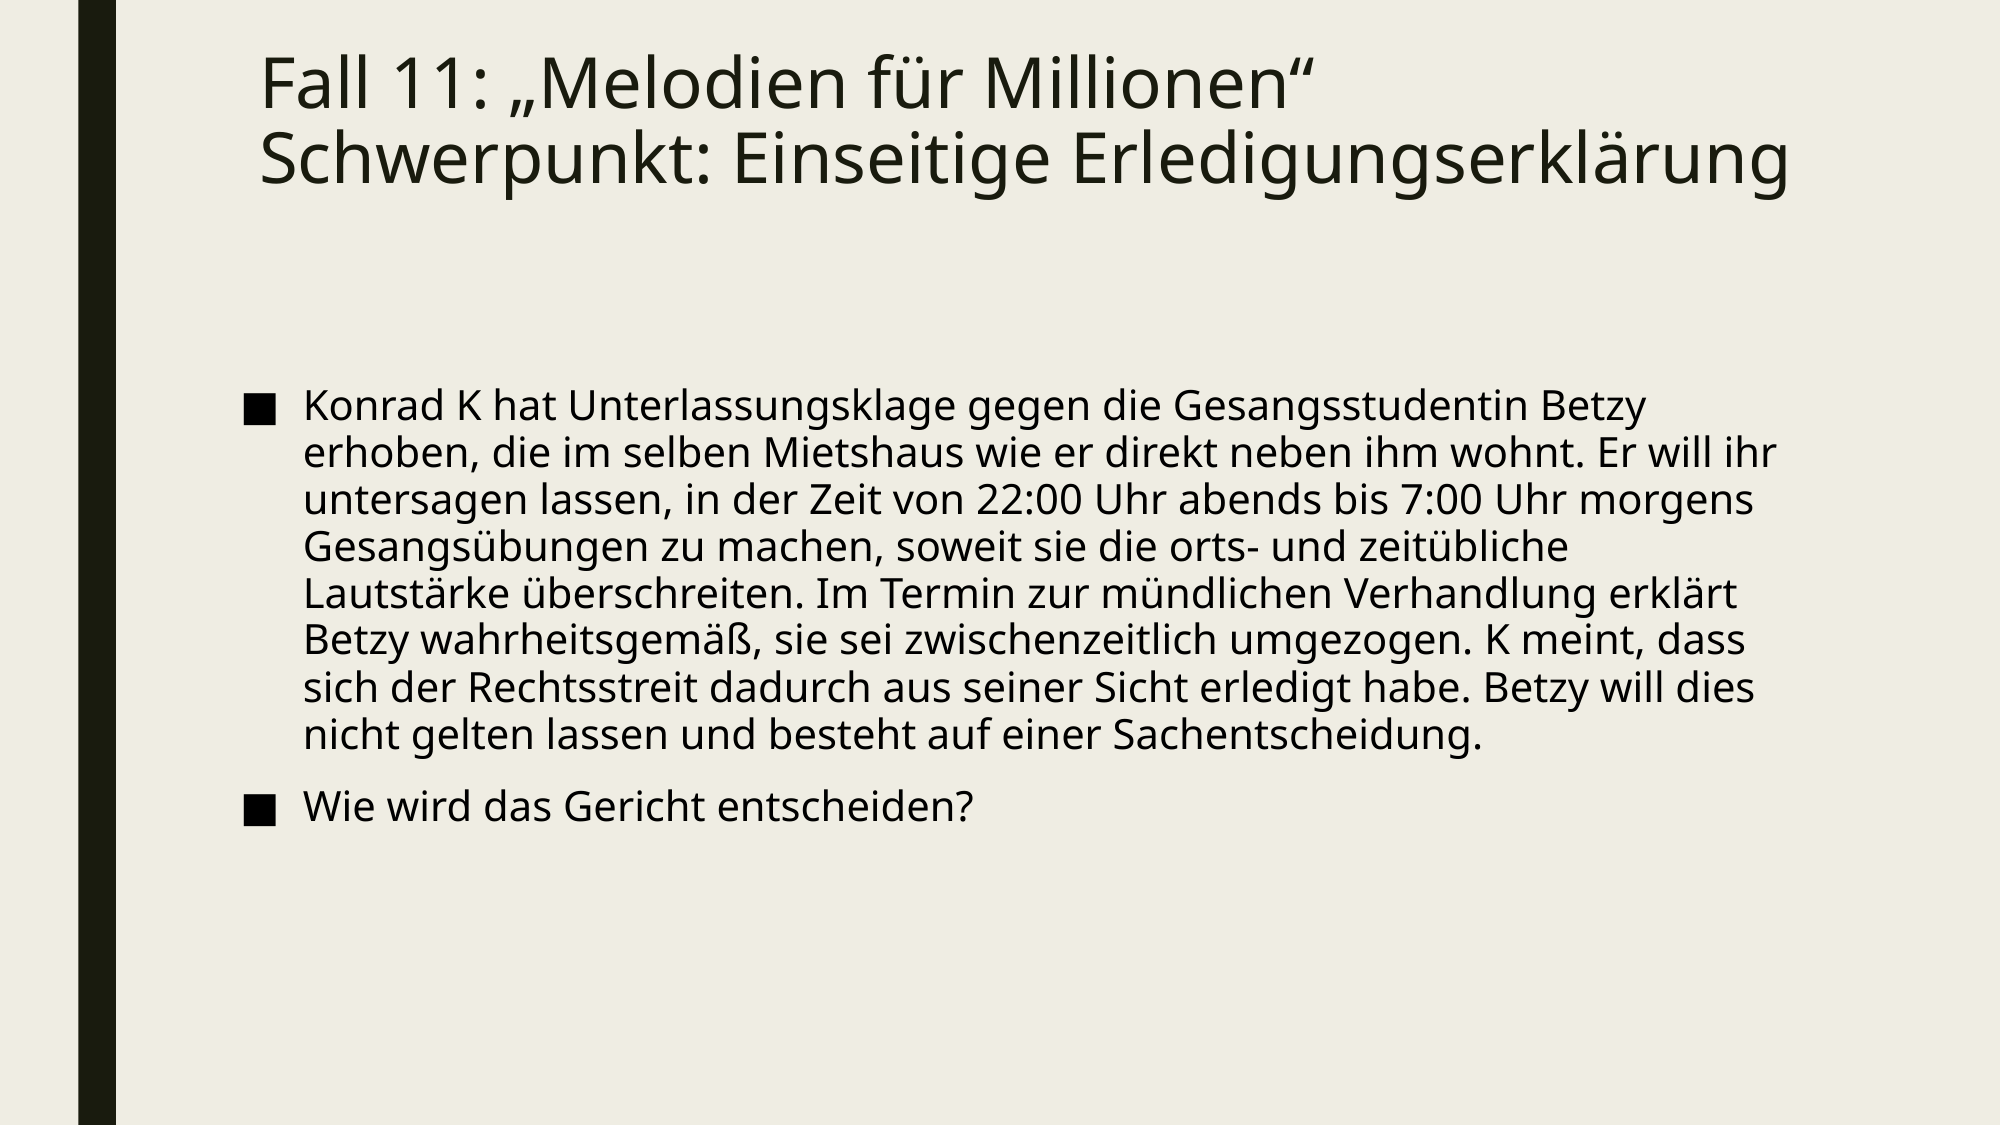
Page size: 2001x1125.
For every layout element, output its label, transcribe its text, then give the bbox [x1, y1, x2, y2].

title Fall 11: „Melodien für Millionen“ Schwerpunkt: Einseitige Erledigungserklärung [244, 40, 1820, 285]
list Konrad K hat Unterlassungsklage gegen die Gesangsstudentin Betzy erhoben, die im selben Mietshaus wie er direkt neben ihm wohnt. Er will ihr untersagen lassen, in der Zeit von 22:00 Uhr abends bis 7:00 Uhr morgens Gesangsübungen zu machen, soweit sie die orts- und zeitübliche Lautstärke überschreiten. Im Termin zur mündlichen Verhandlung erklärt Betzy wahrheitsgemäß, sie sei zwischenzeitlich umgezogen. K meint, dass sich der Rechtsstreit dadurch aus seiner Sicht erledigt habe. Betzy will dies nicht gelten lassen und besteht auf einer Sachentscheidung. Wie wird das Gericht entscheiden? [225, 375, 1800, 963]
